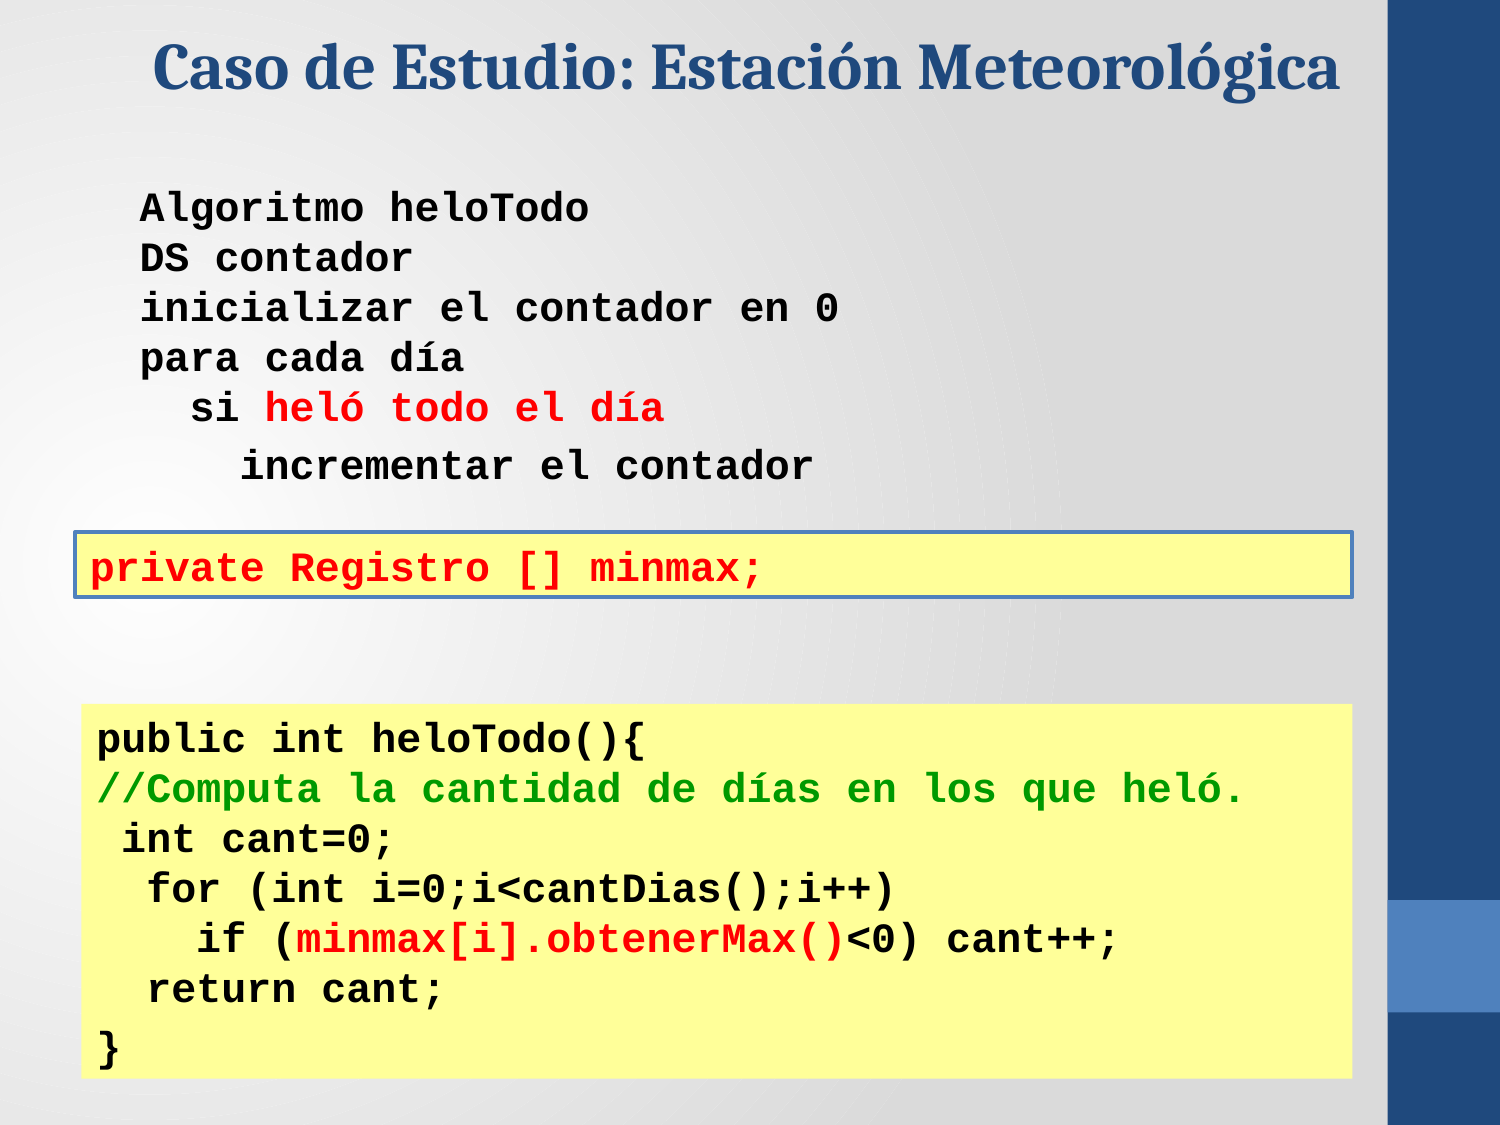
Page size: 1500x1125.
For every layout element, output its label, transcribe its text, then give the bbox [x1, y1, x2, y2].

text_box Algoritmo heloTodo DS contador inicializar el contador en 0 para cada día si heló todo el día incrementar el contador [124, 172, 1270, 498]
text_box private Registro [] minmax; [73, 530, 1354, 599]
text_box public int heloTodo(){ //Computa la cantidad de días en los que heló. int cant=0; for (int i=0;i<cantDias();i++) if (minmax[i].obtenerMax()<0) cant++; return cant; } [81, 703, 1353, 1079]
text_box Caso de Estudio: Estación Meteorológica [74, 13, 1422, 113]
